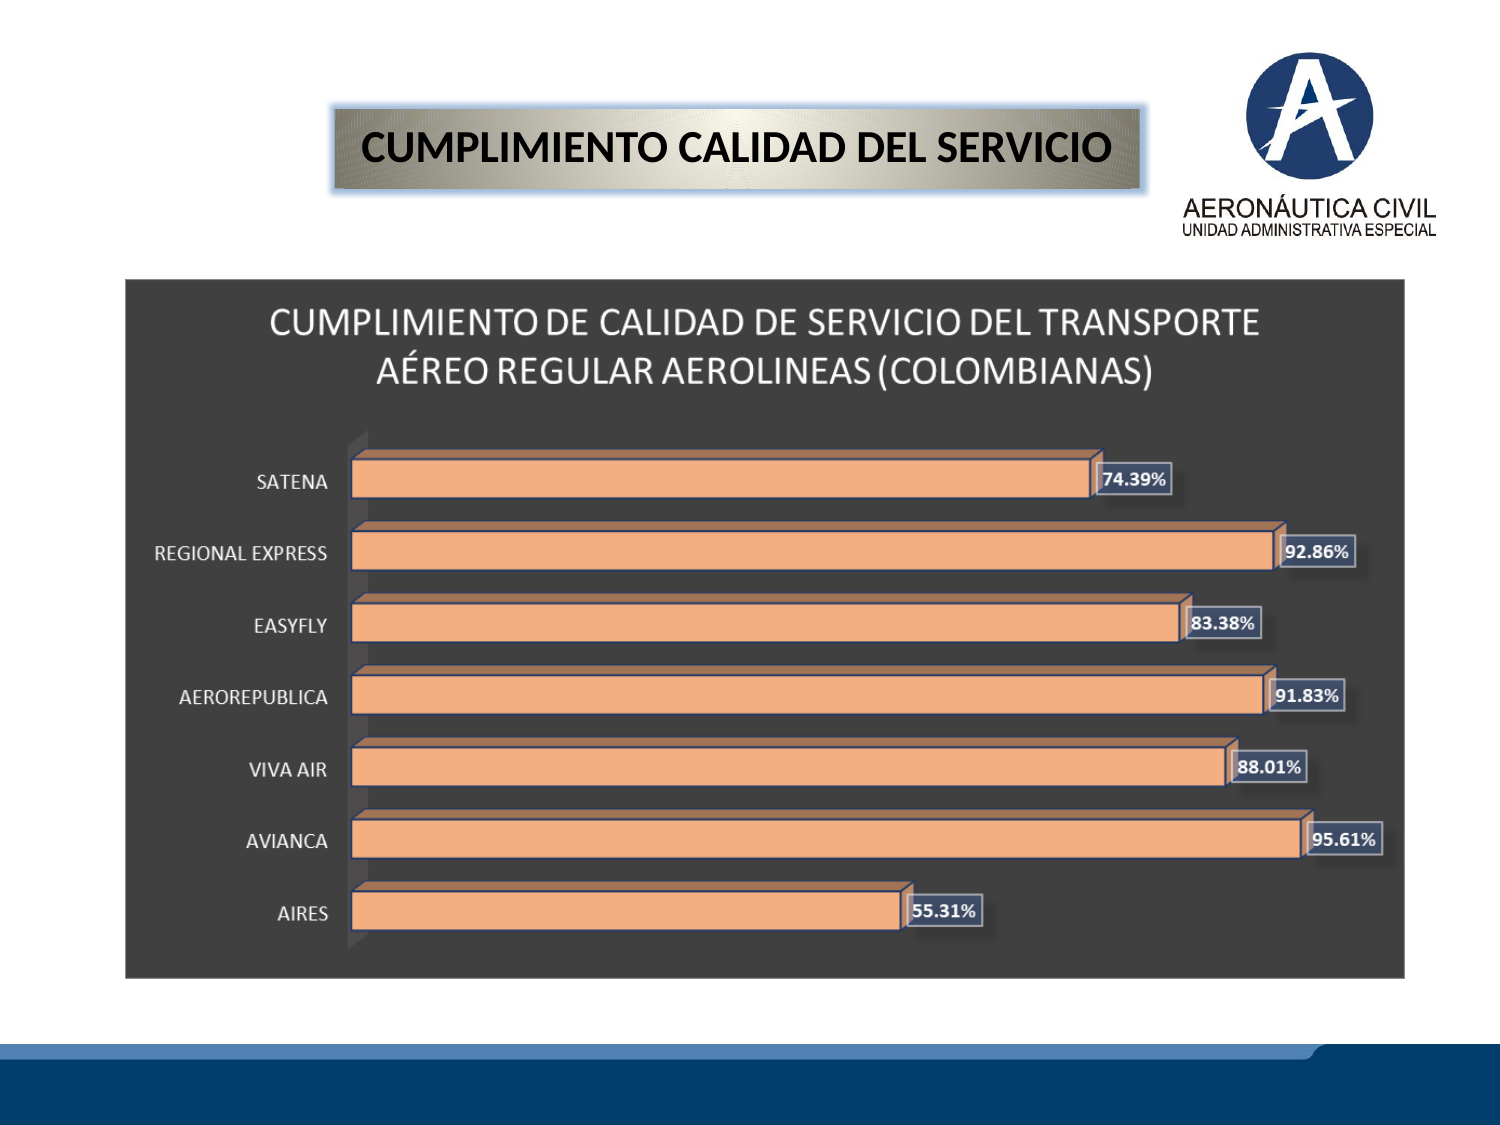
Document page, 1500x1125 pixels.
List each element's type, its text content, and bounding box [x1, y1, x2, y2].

text_box CUMPLIMIENTO CALIDAD DEL SERVICIO [334, 109, 1140, 189]
picture [0, 0, 1500, 1125]
